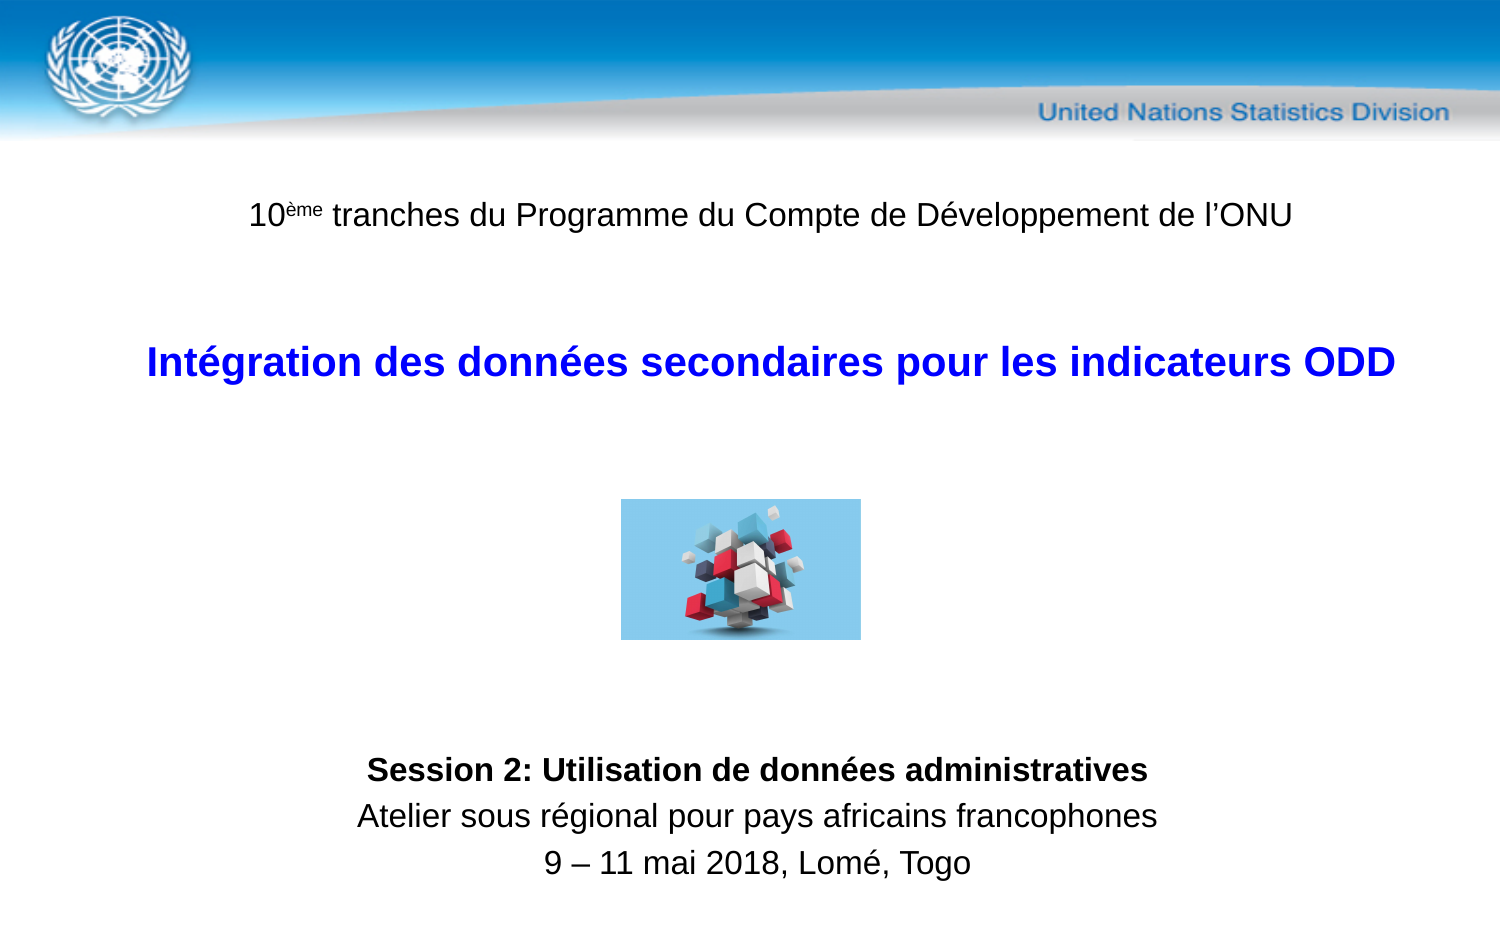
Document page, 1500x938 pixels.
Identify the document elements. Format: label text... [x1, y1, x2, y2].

picture [621, 499, 861, 640]
picture [0, 0, 1500, 141]
text_box Session 2: Utilisation de données administratives Atelier sous régional pour pays africains francophones 9 – 11 mai 2018, Lomé, Togo [195, 740, 1322, 889]
subtitle 10ème tranches du Programme du Compte de Développement de l’ONU Intégration des données secondaires pour les indicateurs ODD [105, 190, 1438, 697]
